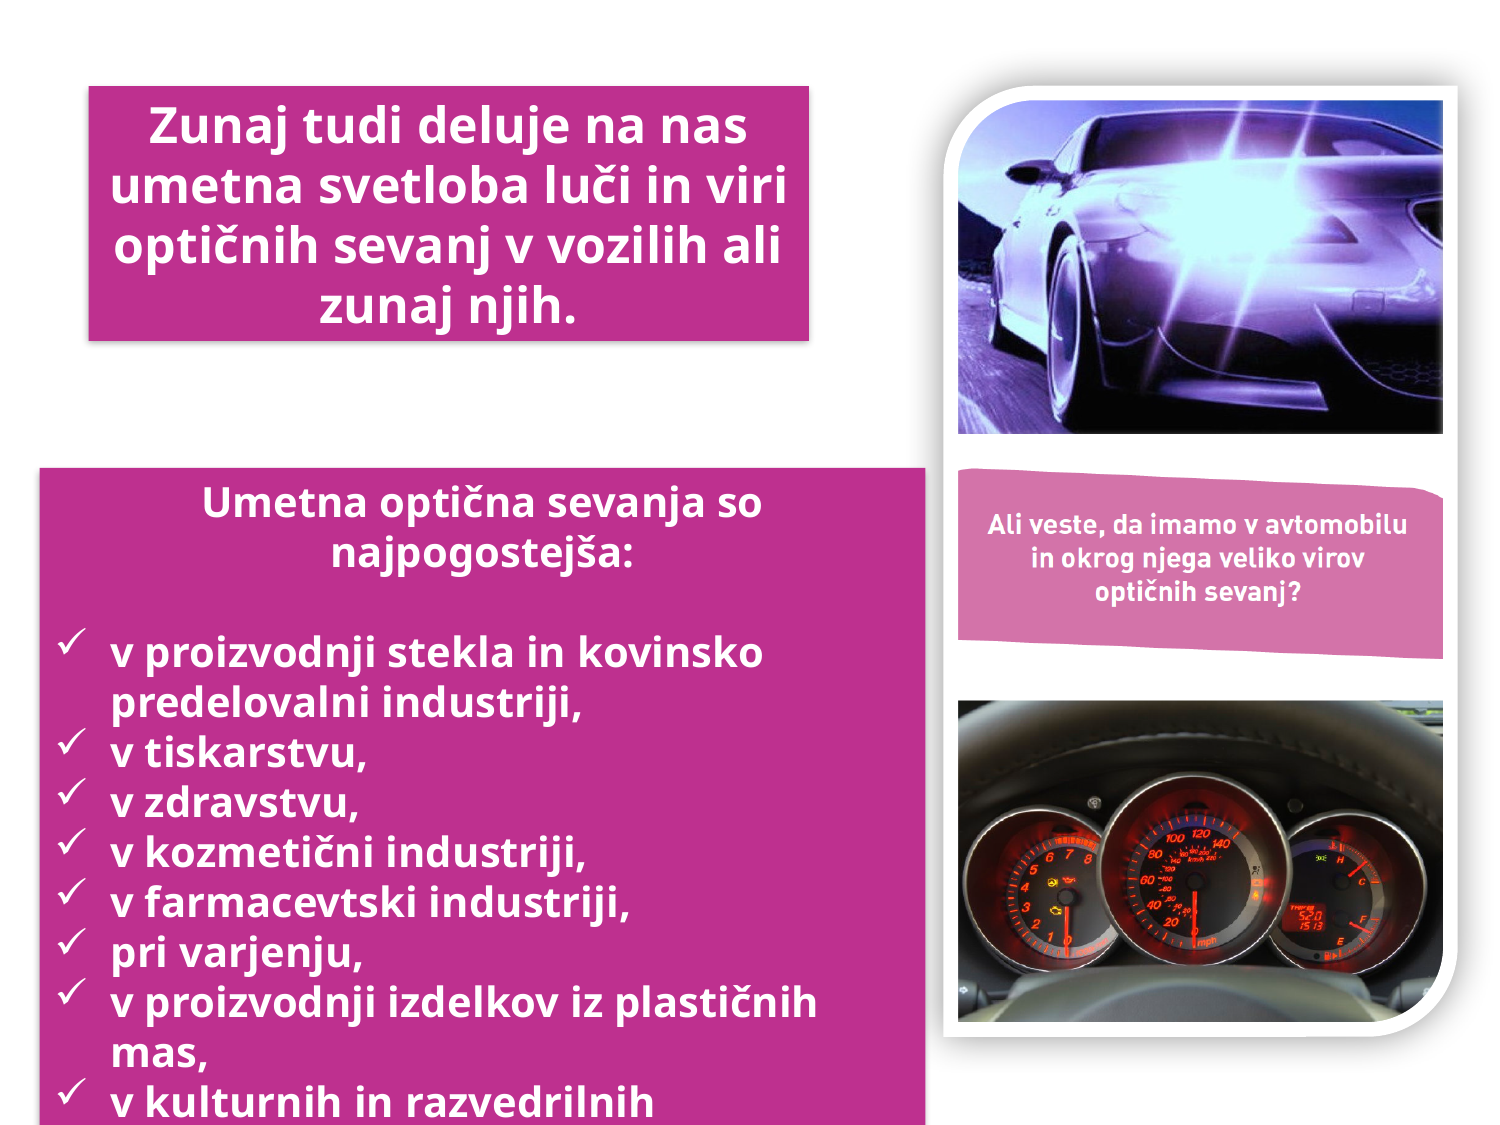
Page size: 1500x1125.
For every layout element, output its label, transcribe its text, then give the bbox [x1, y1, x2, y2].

picture [950, 92, 1451, 1030]
text_box Umetna optična sevanja so najpogostejša: v proizvodnji stekla in kovinsko predelovalni industriji, v tiskarstvu, v zdravstvu, v kozmetični industriji, v farmacevtski industriji, pri varjenju, v proizvodnji izdelkov iz plastičnih mas, v kulturnih in razvedrilnih dejavnostih. [39, 467, 926, 1125]
text_box Zunaj tudi deluje na nas umetna svetloba luči in viri optičnih sevanj v vozilih ali zunaj njih. [88, 86, 809, 341]
